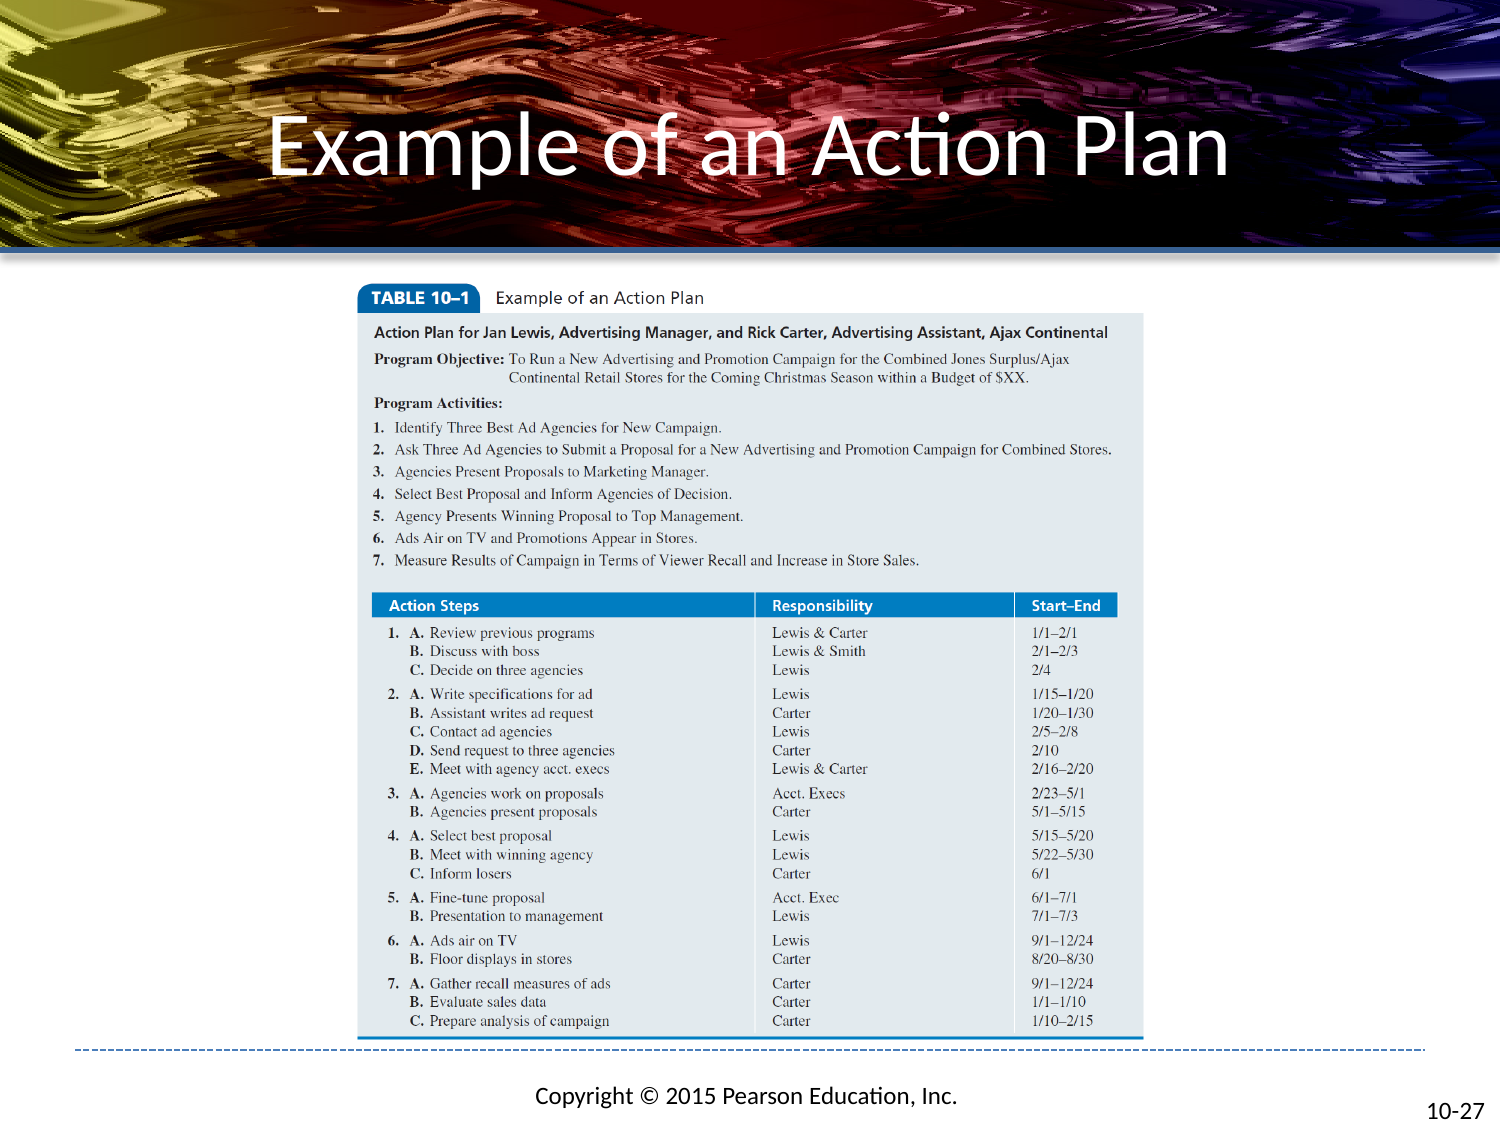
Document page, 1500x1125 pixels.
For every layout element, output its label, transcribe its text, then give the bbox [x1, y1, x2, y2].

slide_number 10-27 [1149, 1064, 1500, 1125]
picture [350, 274, 1150, 1046]
footer Copyright © 2015 Pearson Education, Inc. [506, 1065, 994, 1125]
picture [0, 0, 1500, 247]
title Example of an Action Plan [75, 45, 1425, 233]
